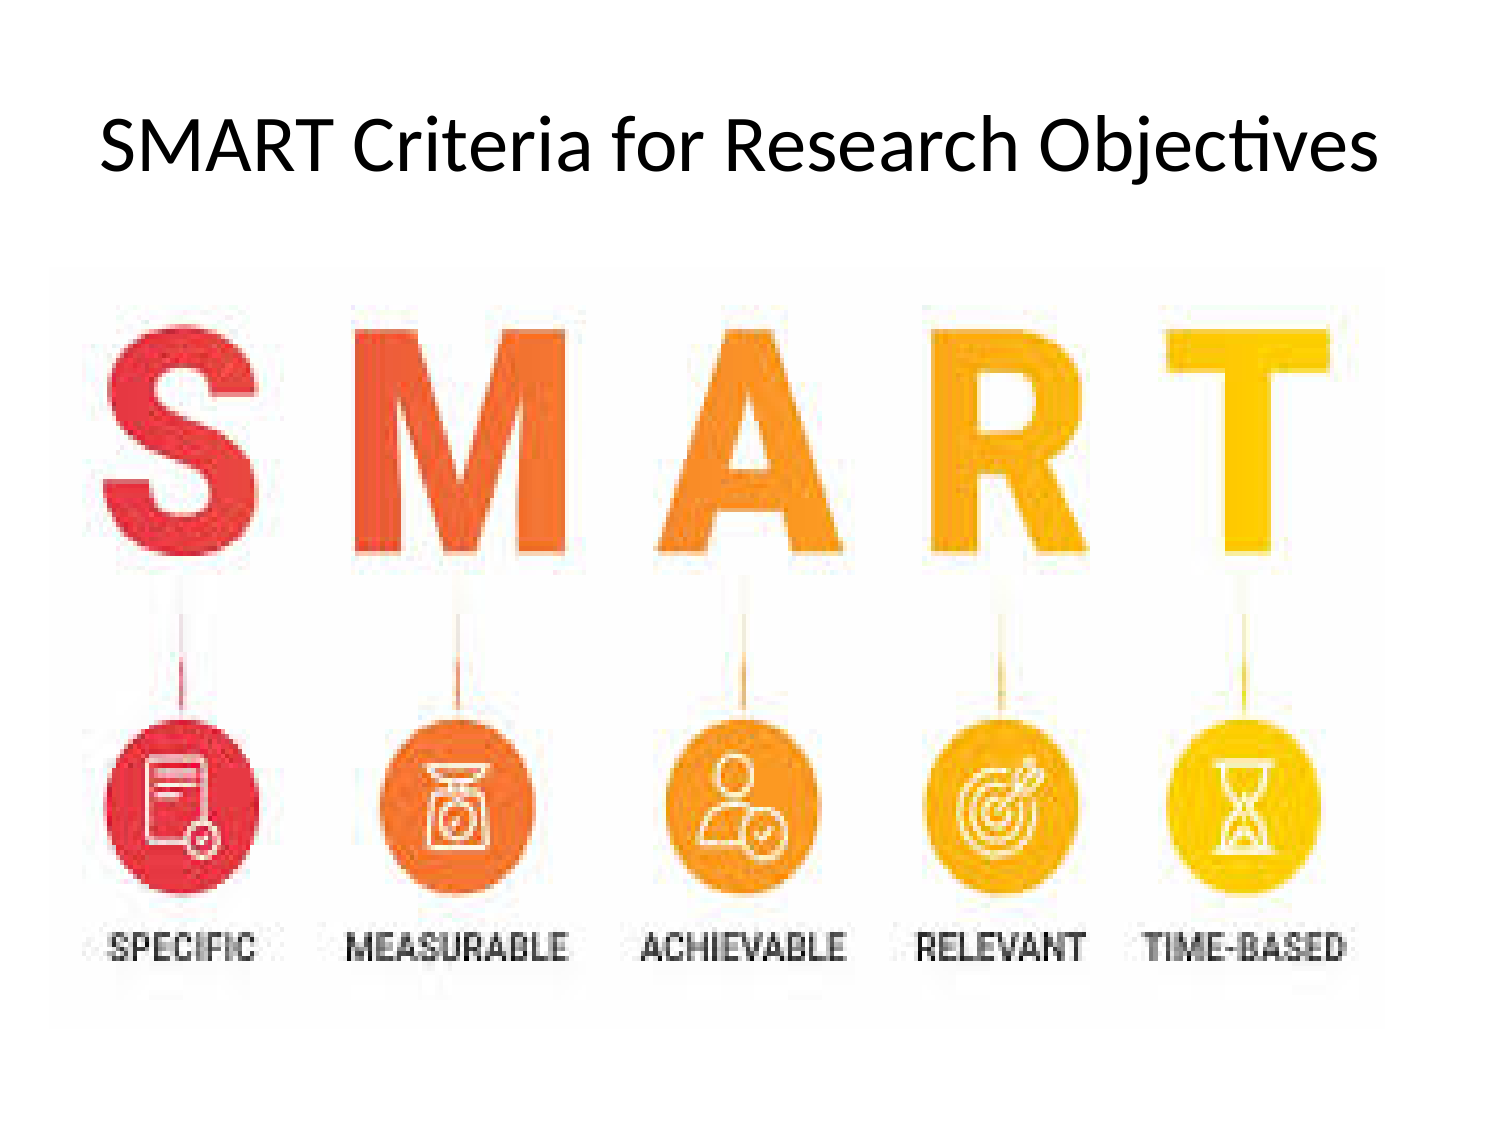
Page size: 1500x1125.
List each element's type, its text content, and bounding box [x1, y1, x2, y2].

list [49, 267, 1385, 1030]
title SMART Criteria for Research Objectives [75, 45, 1425, 233]
